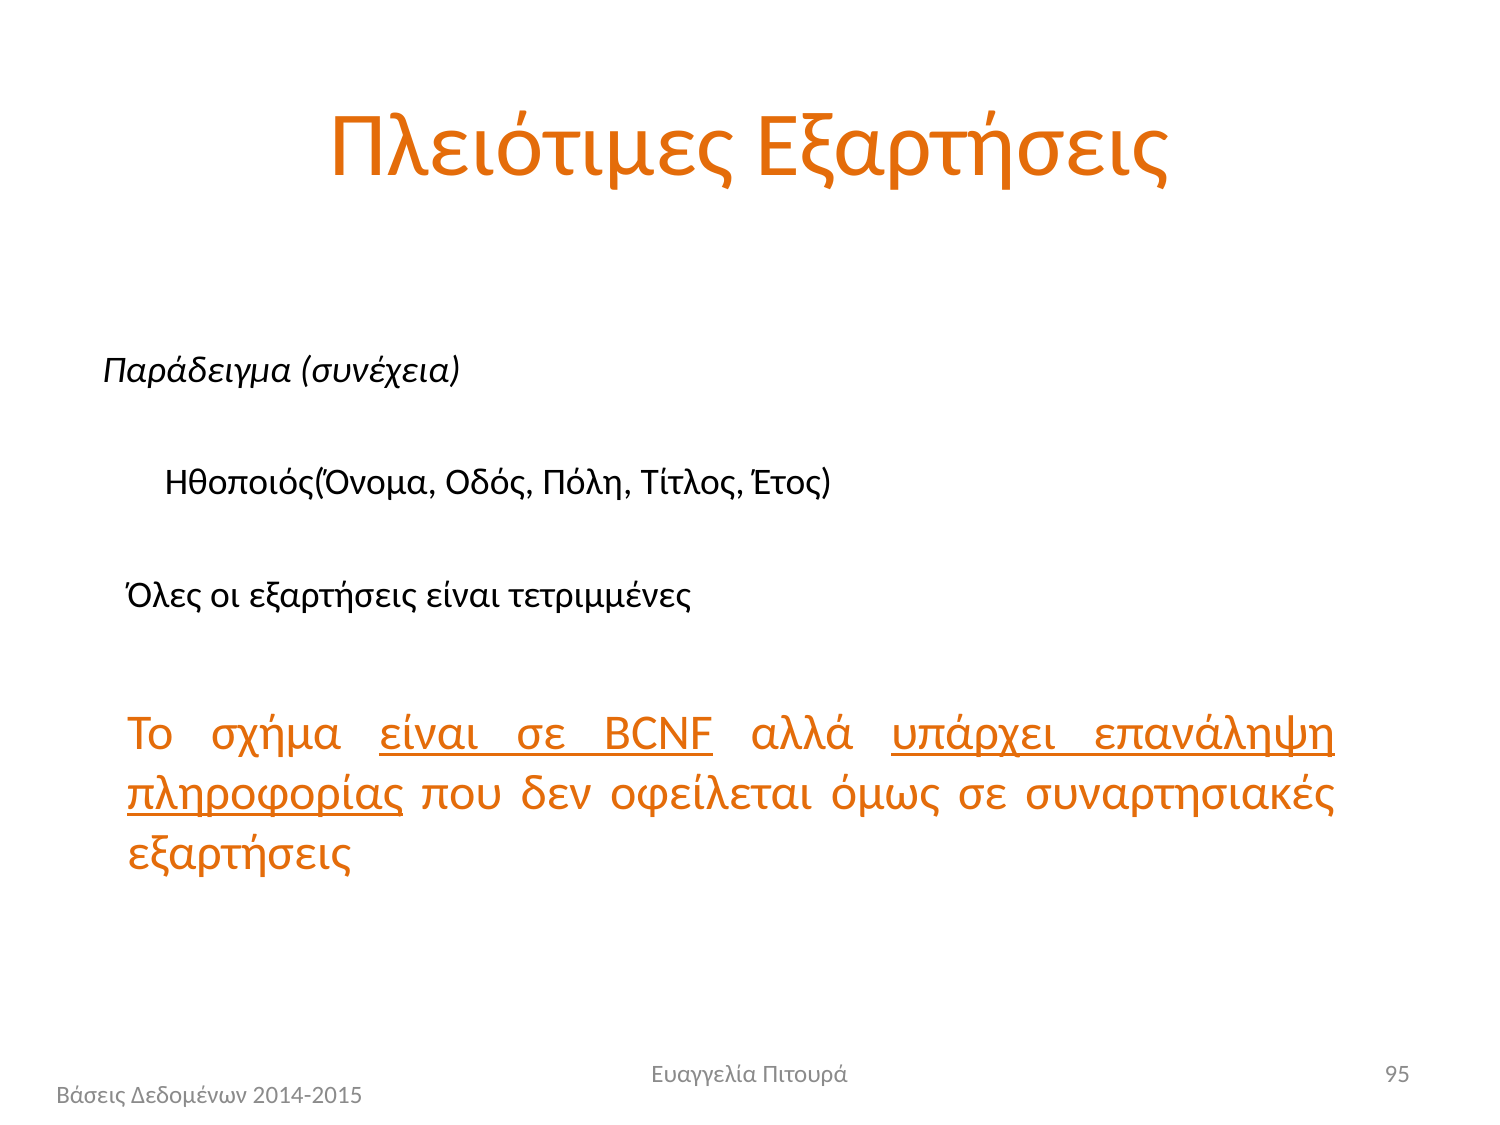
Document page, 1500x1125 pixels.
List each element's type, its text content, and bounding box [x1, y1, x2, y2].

title Πλειότιμες Εξαρτήσεις [75, 45, 1425, 233]
footer Ευαγγελία Πιτουρά [512, 1042, 988, 1103]
text_box Παράδειγμα (συνέχεια) [87, 337, 1288, 398]
text_box Ηθοποιός(Όνομα, Οδός, Πόλη, Τίτλος, Έτος) [150, 449, 1250, 510]
slide_number 95 [1074, 1042, 1425, 1103]
text_box Όλες οι εξαρτήσεις είναι τετριμμένες [112, 562, 1093, 623]
slide_number Βάσεις Δεδομένων 2014-2015 [41, 1063, 392, 1124]
text_box Το σχήμα είναι σε BCNF αλλά υπάρχει επανάληψη πληροφορίας που δεν οφείλεται όμως σε συναρτησιακές εξαρτήσεις [112, 692, 1350, 888]
